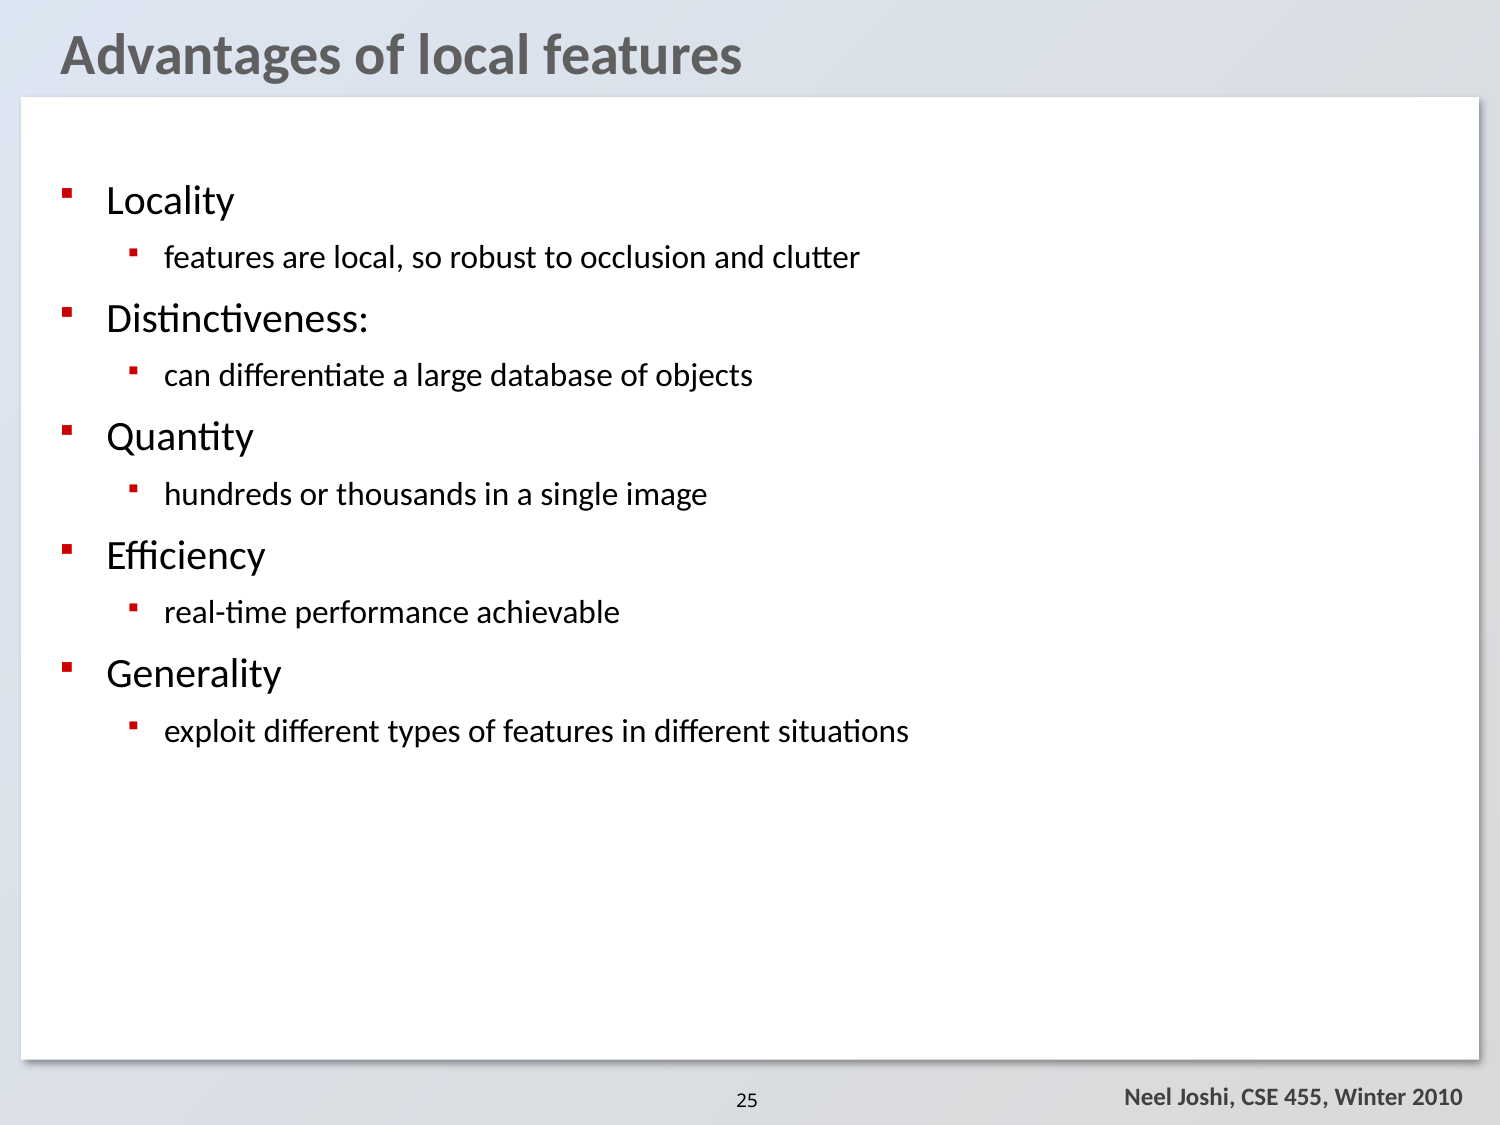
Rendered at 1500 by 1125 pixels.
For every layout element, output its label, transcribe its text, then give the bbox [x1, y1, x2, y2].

title Advantages of local features [45, 23, 1451, 91]
list Locality features are local, so robust to occlusion and clutter Distinctiveness: can differentiate a large database of objects Quantity hundreds or thousands in a single image Efficiency real-time performance achievable Generality exploit different types of features in different situations [45, 171, 1451, 973]
